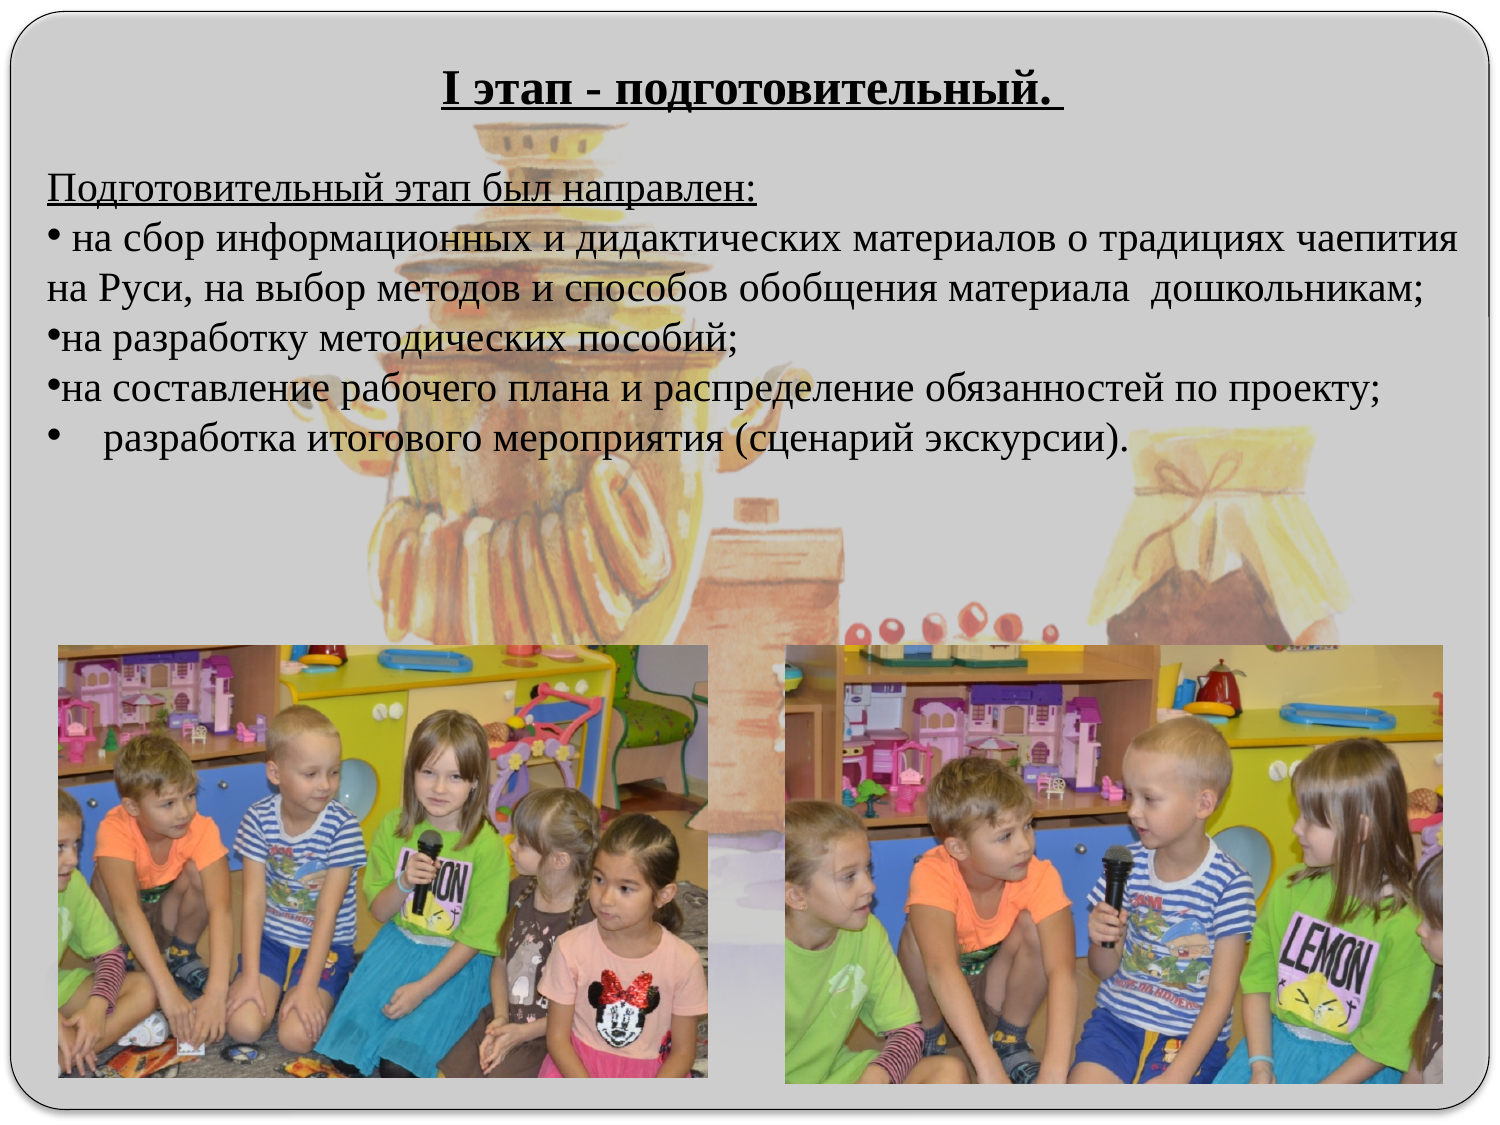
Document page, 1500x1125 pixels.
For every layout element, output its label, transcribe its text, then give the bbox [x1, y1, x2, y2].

picture [785, 644, 1443, 1084]
picture [58, 644, 709, 1079]
text_box I этап - подготовительный. Подготовительный этап был направлен: на сбор информационных и дидактических материалов о традициях чаепития на Руси, на выбор методов и способов обобщения материала дошкольникам; на разработку методических пособий; на составление рабочего плана и распределение обязанностей по проекту; разработка итогового мероприятия (сценарий экскурсии). [32, 46, 1474, 517]
